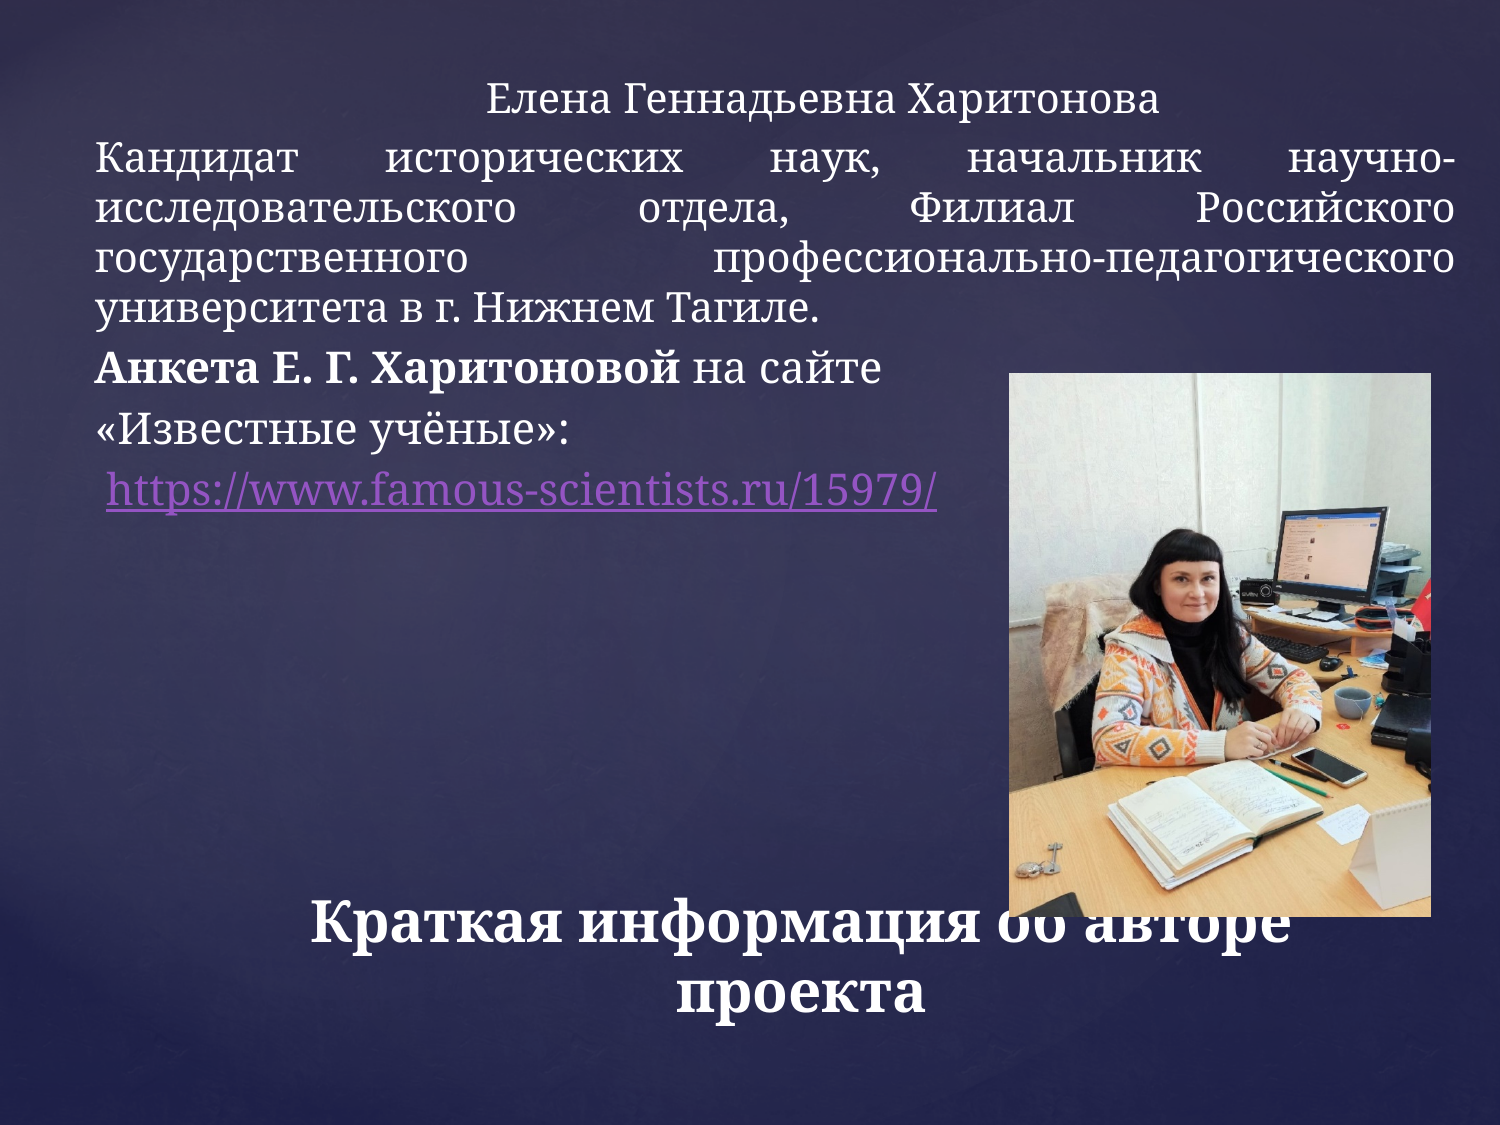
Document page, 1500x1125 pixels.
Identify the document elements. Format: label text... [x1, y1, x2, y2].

picture [1009, 372, 1432, 918]
title Краткая информация об авторе проекта [183, 881, 1421, 1032]
list Елена Геннадьевна Харитонова Кандидат исторических наук, начальник научно-исследовательского отдела, Филиал Российского государственного профессионально-педагогического университета в г. Нижнем Тагиле. Анкета Е. Г. Харитоновой на сайте «Известные учёные»: https://www.famous-scientists.ru/15979/ [76, 54, 1471, 539]
